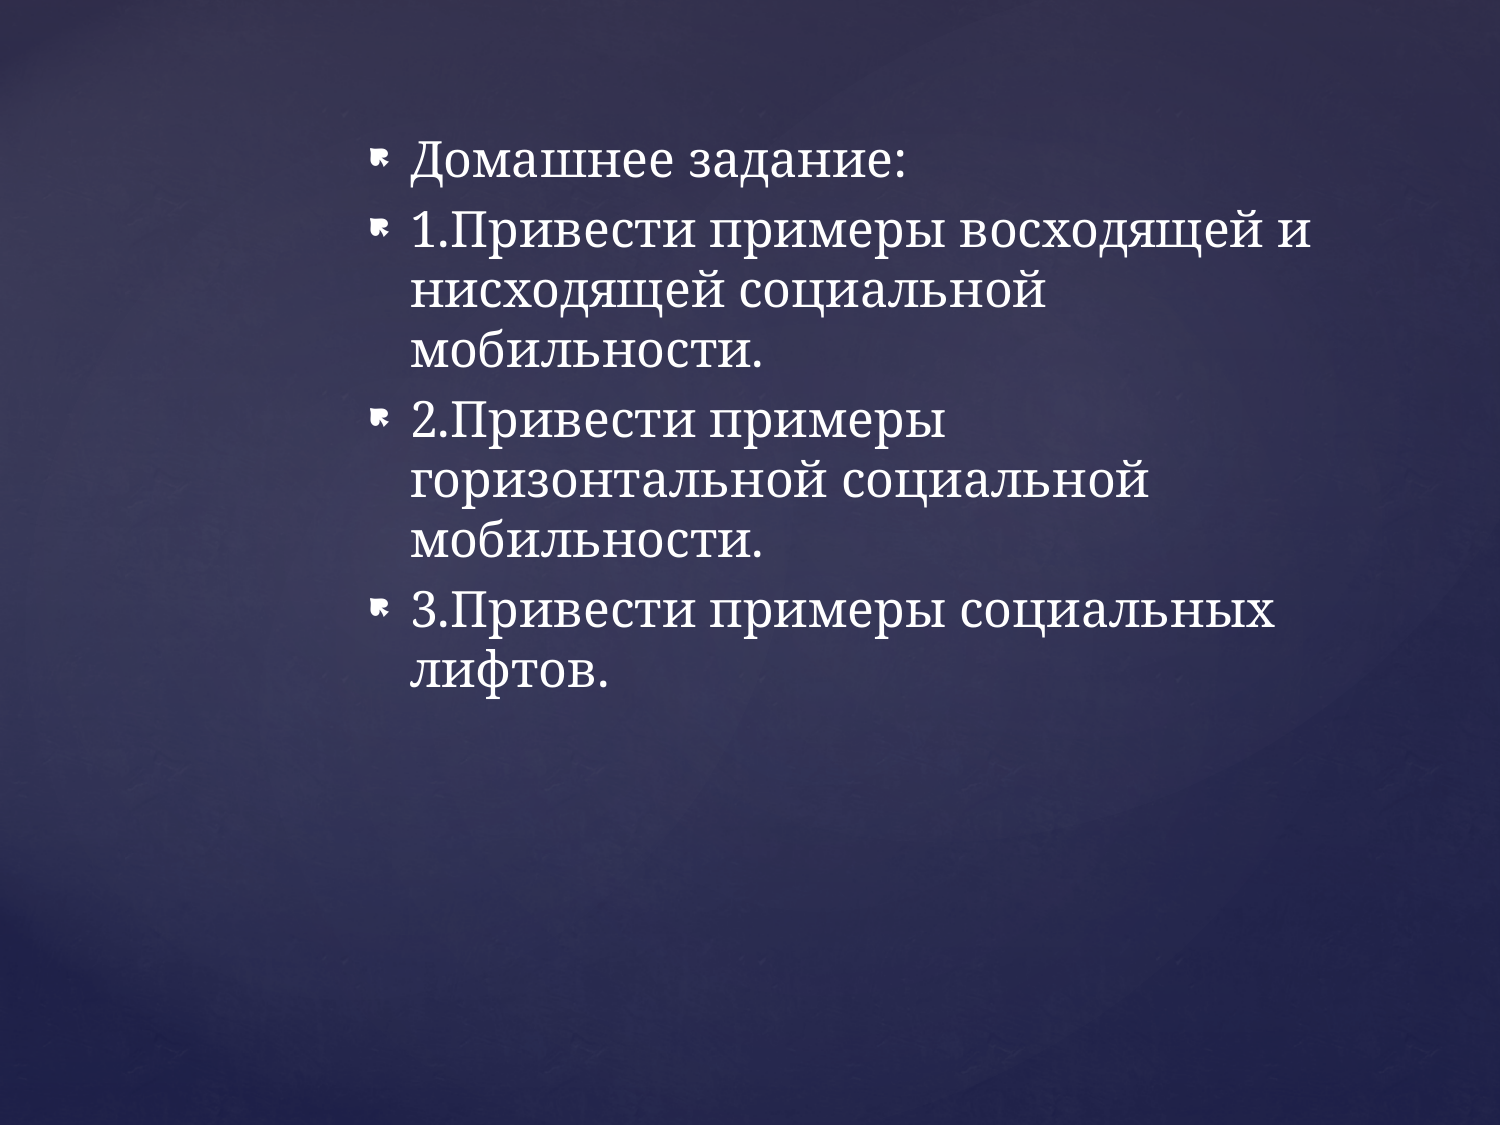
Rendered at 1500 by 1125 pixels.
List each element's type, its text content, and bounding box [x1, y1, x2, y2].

list Домашнее задание: 1.Привести примеры восходящей и нисходящей социальной мобильности. 2.Привести примеры горизонтальной социальной мобильности. 3.Привести примеры социальных лифтов. [350, 112, 1350, 713]
